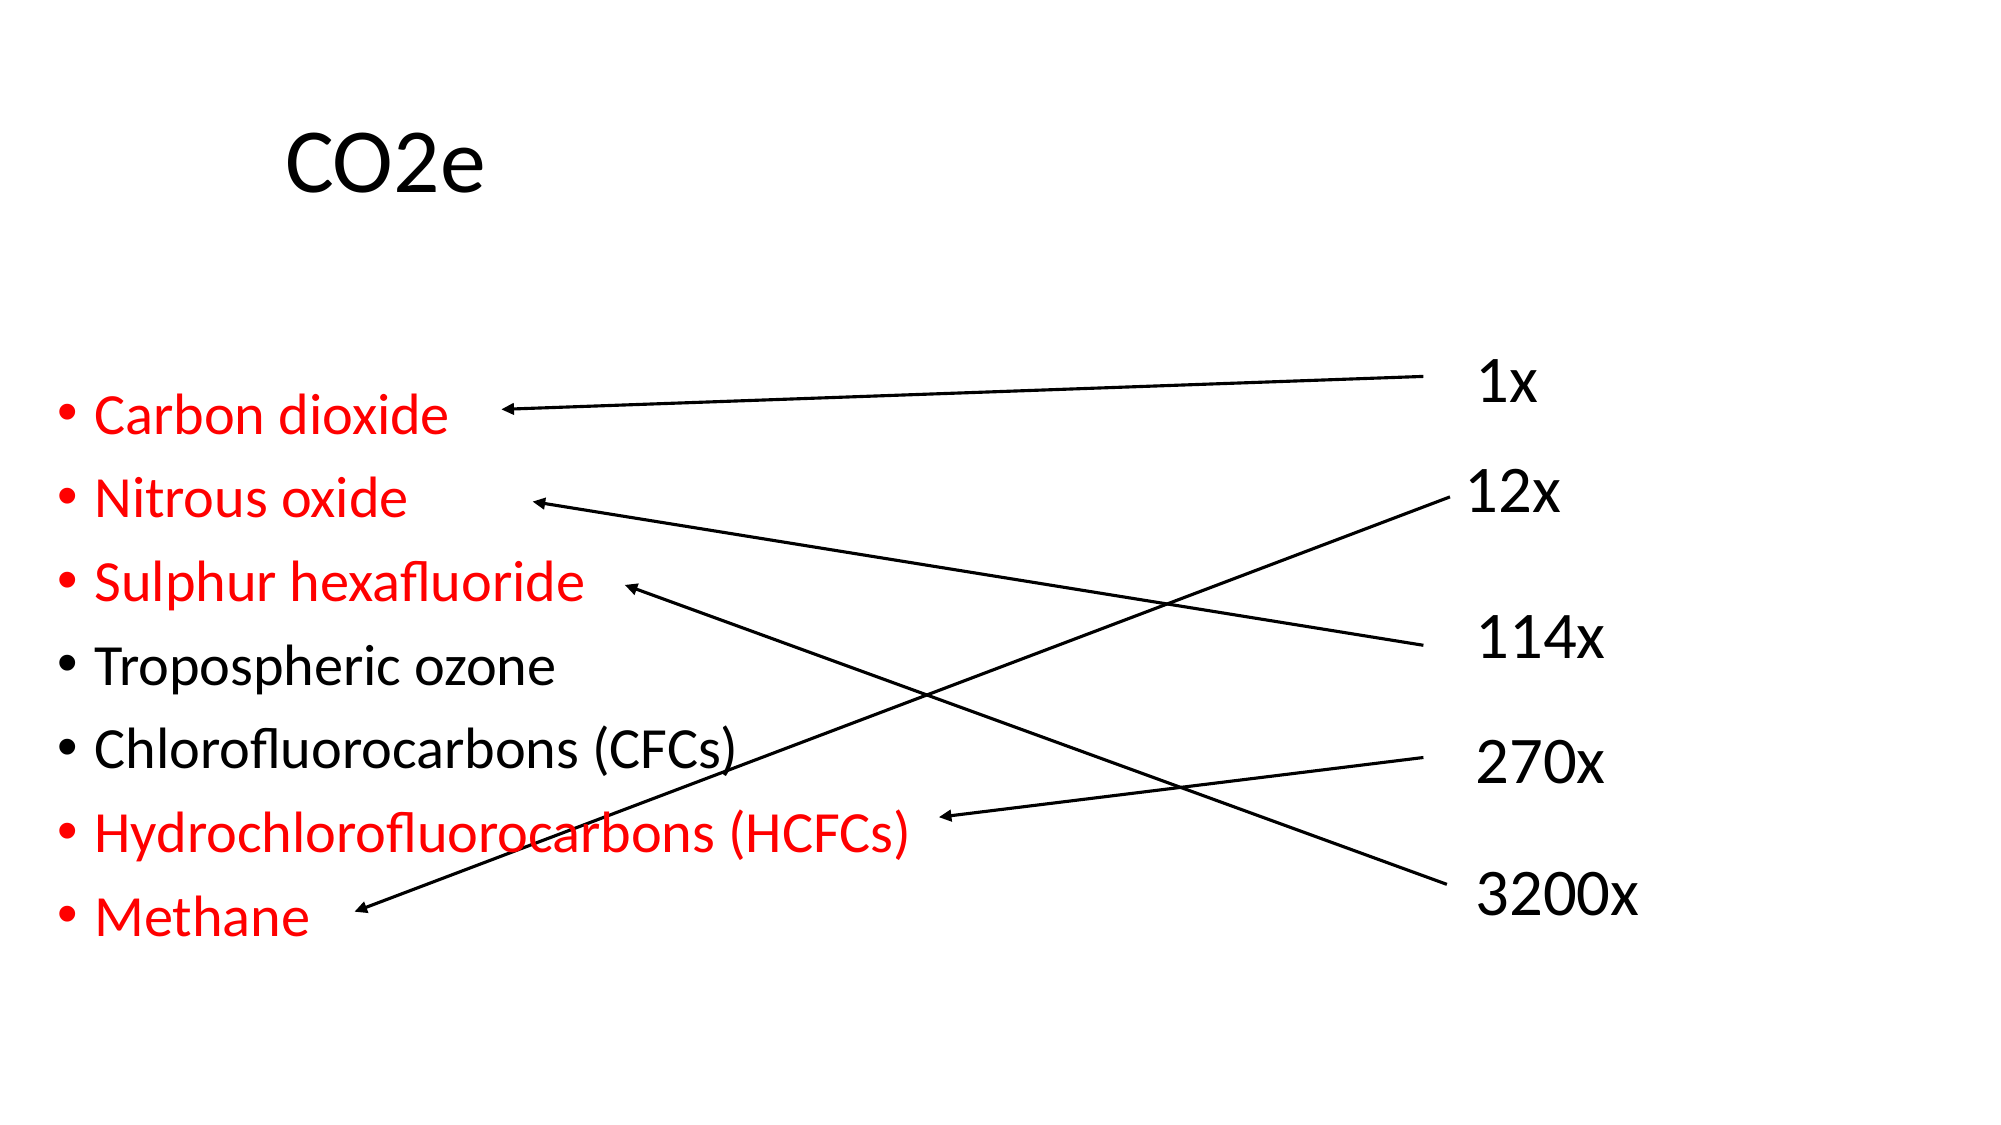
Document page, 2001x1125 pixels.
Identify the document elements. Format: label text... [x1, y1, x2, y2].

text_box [532, 501, 1424, 646]
text_box 114x [1460, 585, 1652, 680]
text_box 270x [1460, 709, 1635, 805]
list Carbon dioxide Nitrous oxide Sulphur hexafluoride Tropospheric ozone Chlorofluorocarbons (CFCs) Hydrochlorofluorocarbons (HCFCs) Methane [42, 376, 939, 1091]
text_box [624, 585, 1447, 885]
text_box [354, 496, 1450, 912]
text_box CO2e [270, 93, 1196, 218]
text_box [501, 376, 1424, 410]
text_box 12x [1449, 438, 1591, 534]
text_box 1x [1460, 328, 1622, 424]
text_box 3200x [1460, 841, 1686, 937]
